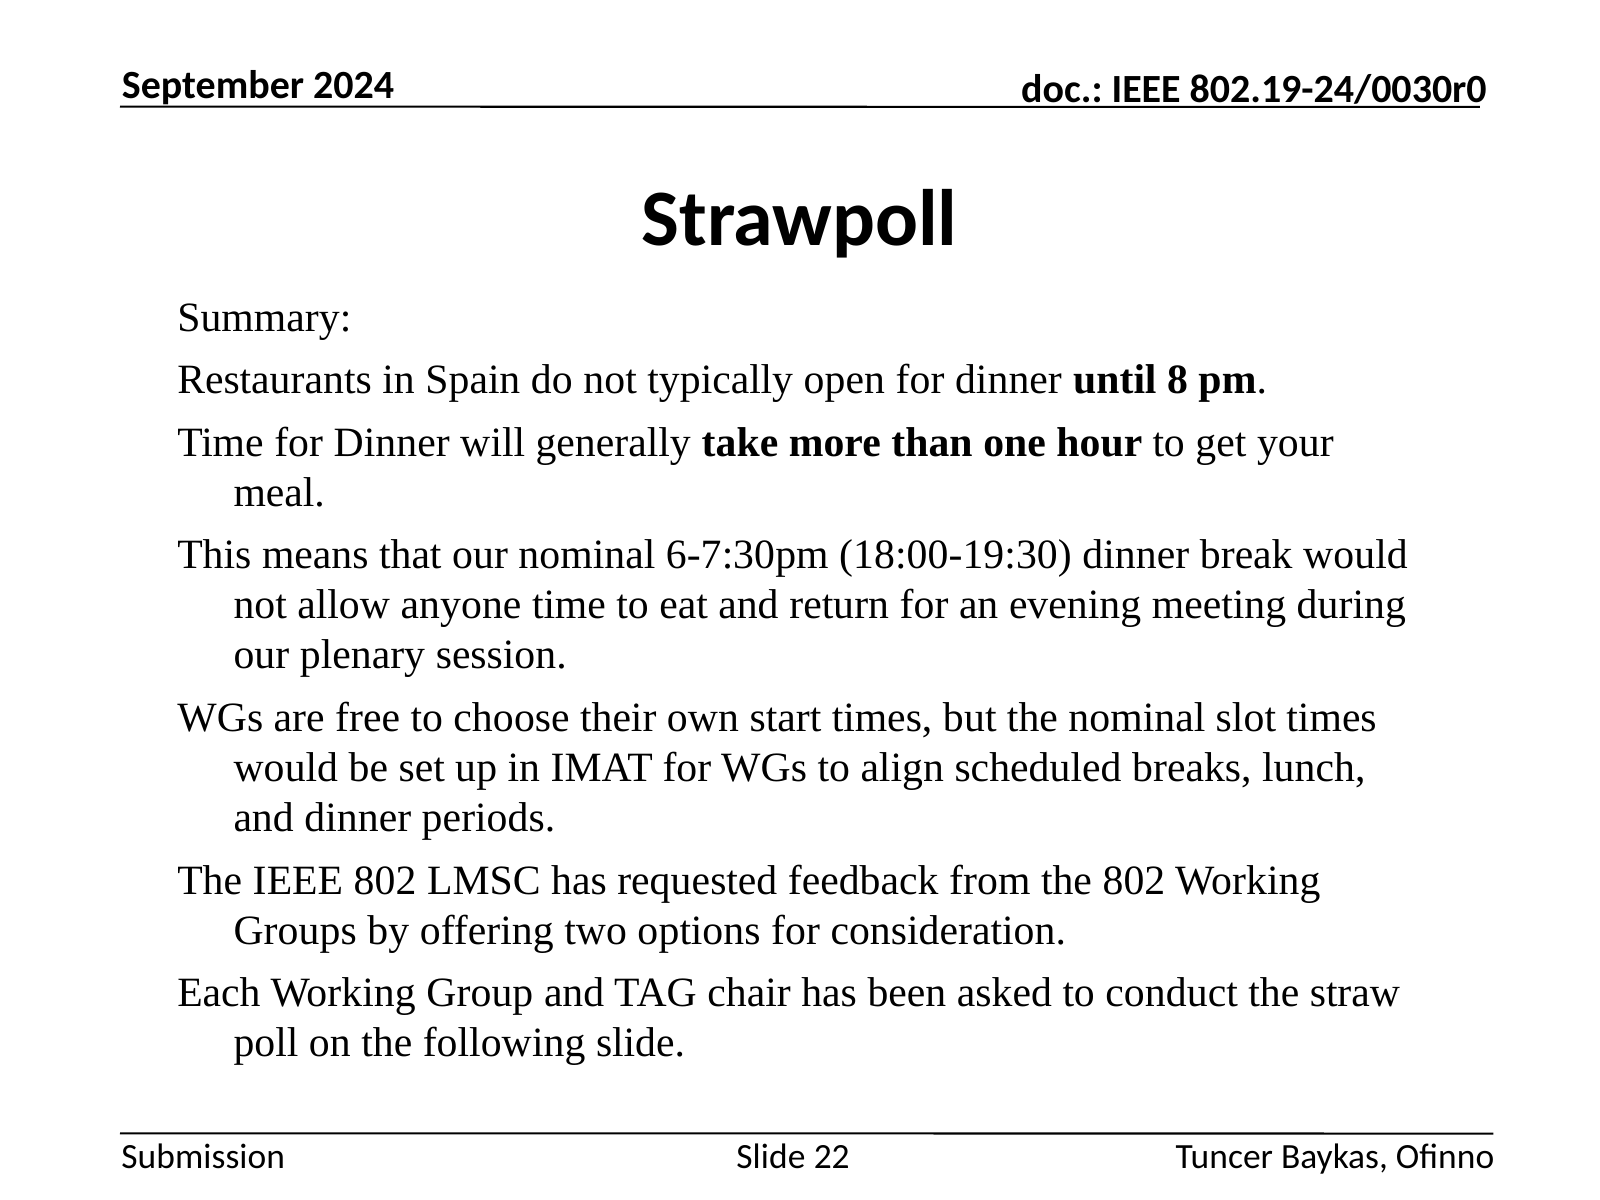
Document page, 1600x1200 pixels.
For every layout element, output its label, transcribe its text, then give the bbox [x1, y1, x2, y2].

footer Tuncer Baykas, Ofinno [937, 1132, 1495, 1174]
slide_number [121, 58, 451, 107]
text_box Summary: Restaurants in Spain do not typically open for dinner until 8 pm. Time for Dinner will generally take more than one hour to get your meal. This means that our nominal 6-7:30pm (18:00-19:30) dinner break would not allow anyone time to eat and return for an evening meeting during our plenary session. WGs are free to choose their own start times, but the nominal slot times would be set up in IMAT for WGs to align scheduled breaks, lunch, and dinner periods. The IEEE 802 LMSC has requested feedback from the 802 Working Groups by offering two options for consideration. Each Working Group and TAG chair has been asked to conduct the straw poll on the following slide. [162, 282, 1450, 1073]
slide_number Slide 22 [733, 1132, 854, 1197]
title Strawpoll [119, 119, 1480, 307]
